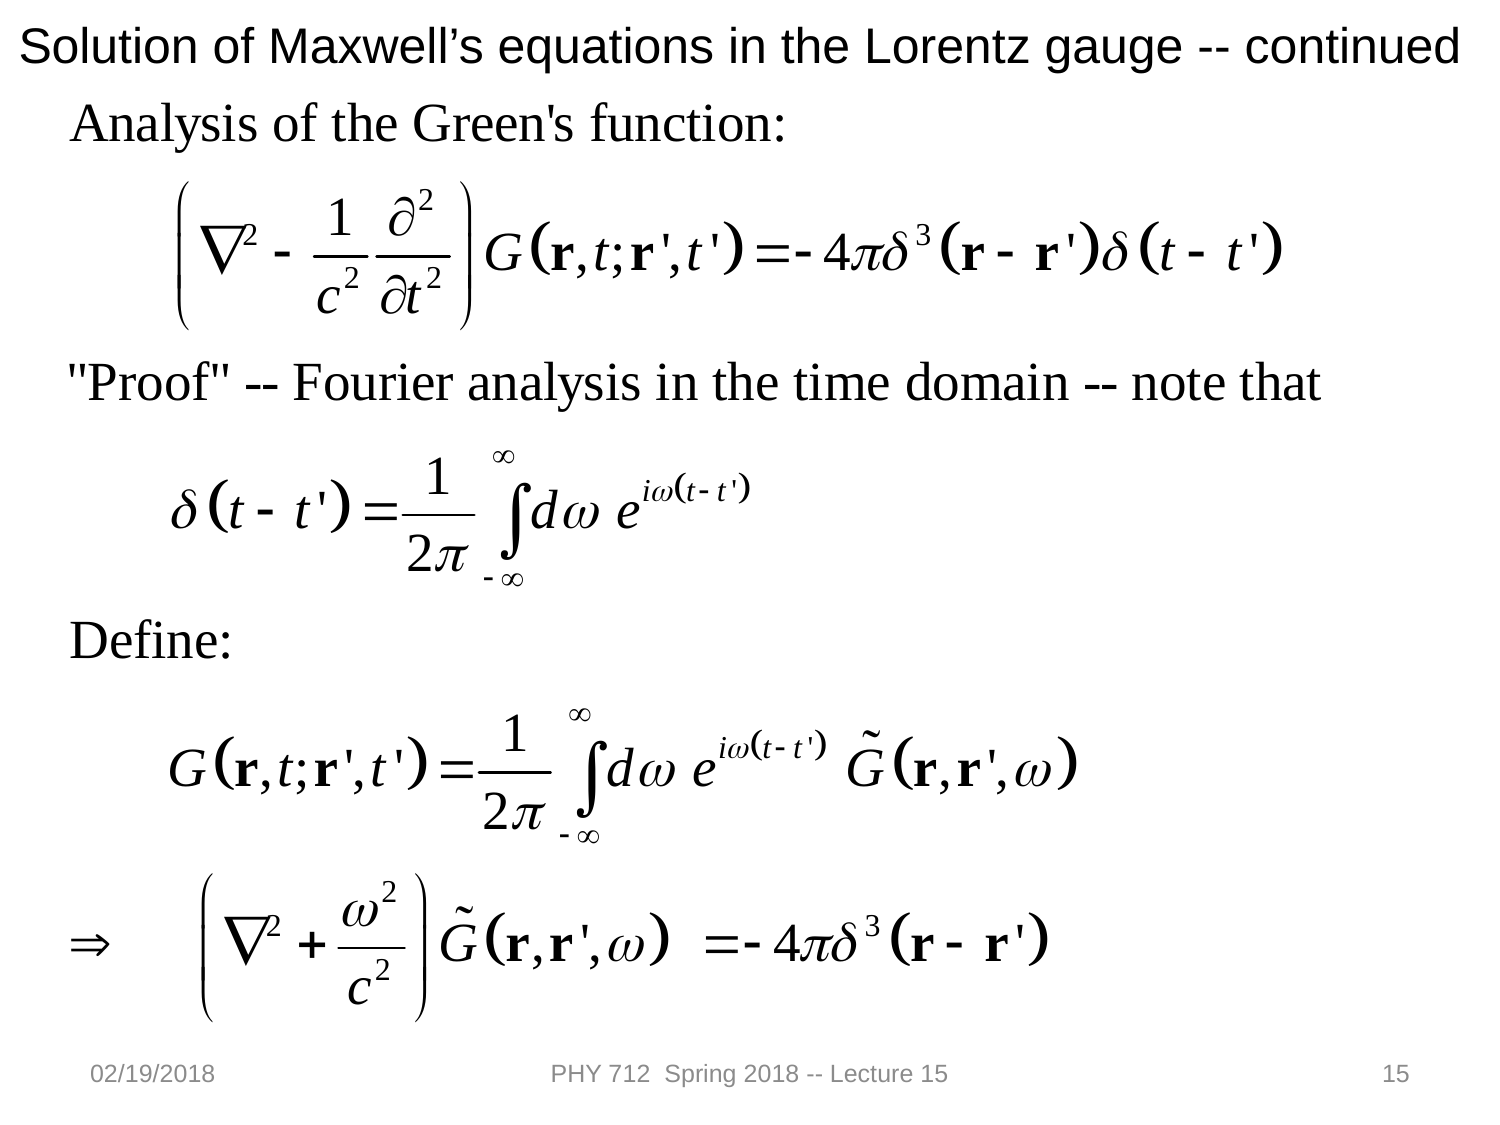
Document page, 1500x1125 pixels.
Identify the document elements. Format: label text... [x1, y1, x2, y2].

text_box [64, 93, 1488, 1032]
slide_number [75, 1042, 425, 1103]
text_box Solution of Maxwell’s equations in the Lorentz gauge -- continued [3, 5, 1500, 81]
footer PHY 712 Spring 2018 -- Lecture 15 [512, 1042, 988, 1103]
slide_number 15 [1074, 1042, 1425, 1103]
